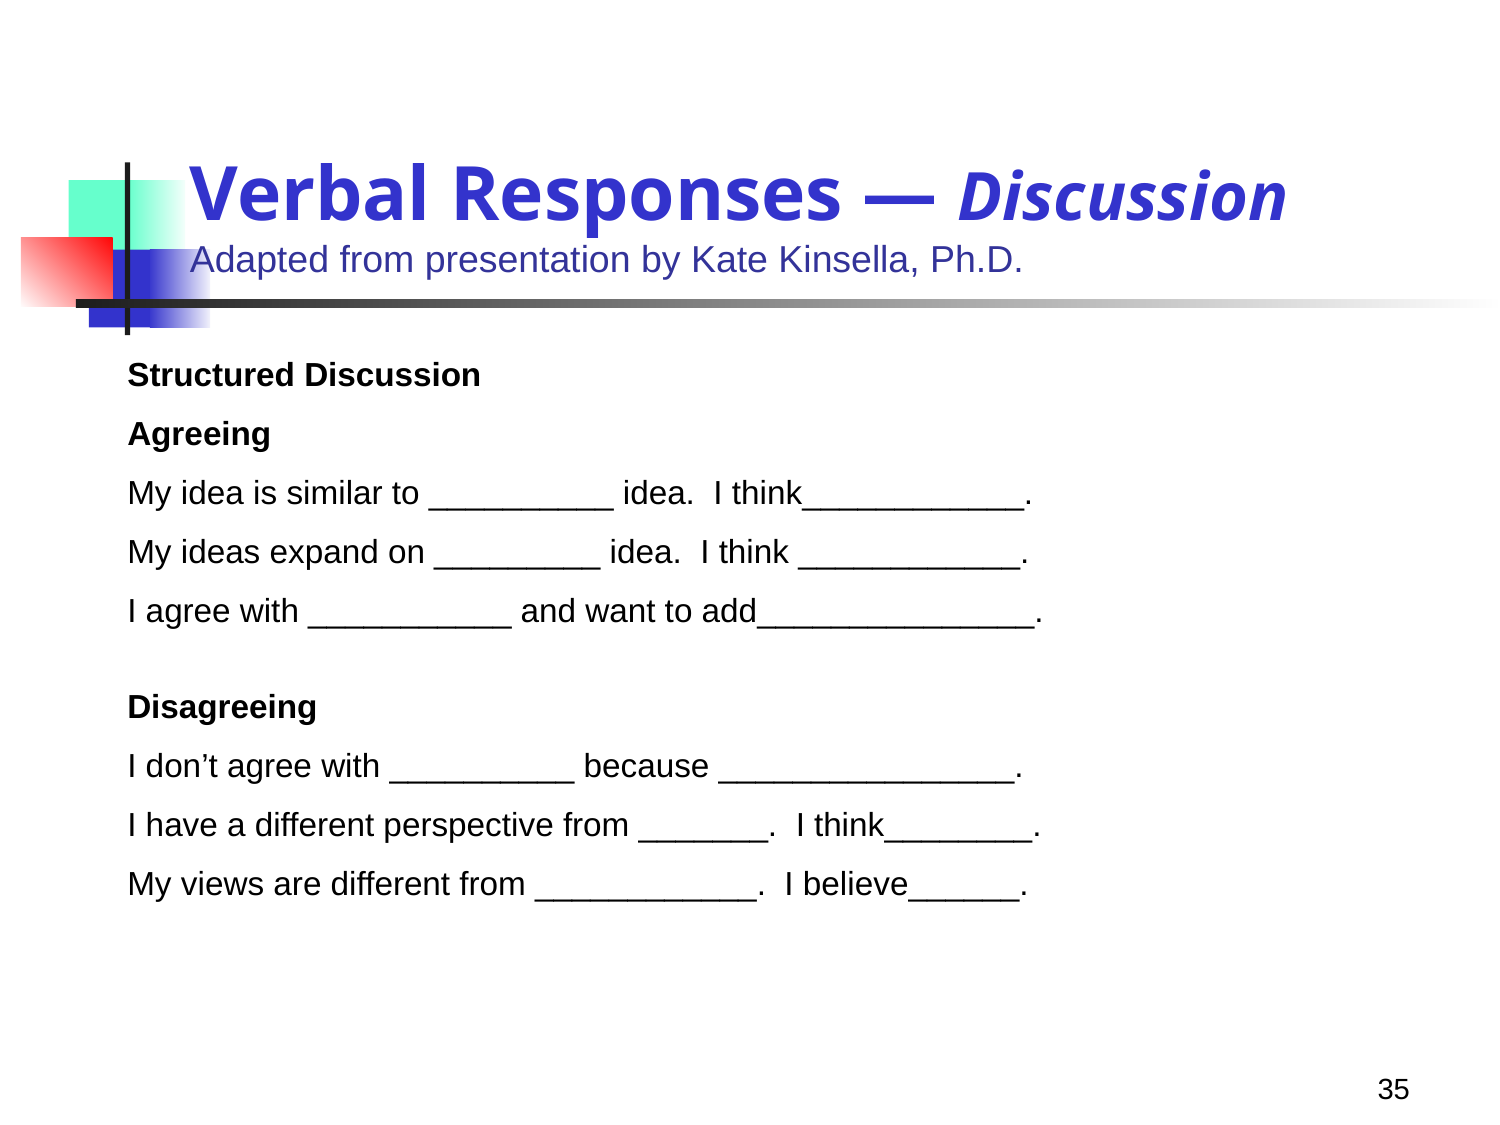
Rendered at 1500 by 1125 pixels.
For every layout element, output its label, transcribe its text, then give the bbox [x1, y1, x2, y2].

title Verbal Responses — Discussion Adapted from presentation by Kate Kinsella, Ph.D. [174, 99, 1454, 288]
slide_number 35 [1112, 1037, 1426, 1113]
list Structured Discussion Agreeing My idea is similar to __________ idea. I think____________. My ideas expand on _________ idea. I think ____________. I agree with ___________ and want to add_______________. Disagreeing I don’t agree with __________ because ________________. I have a different perspective from _______. I think________. My views are different from ____________. I believe______. [112, 350, 1275, 1000]
